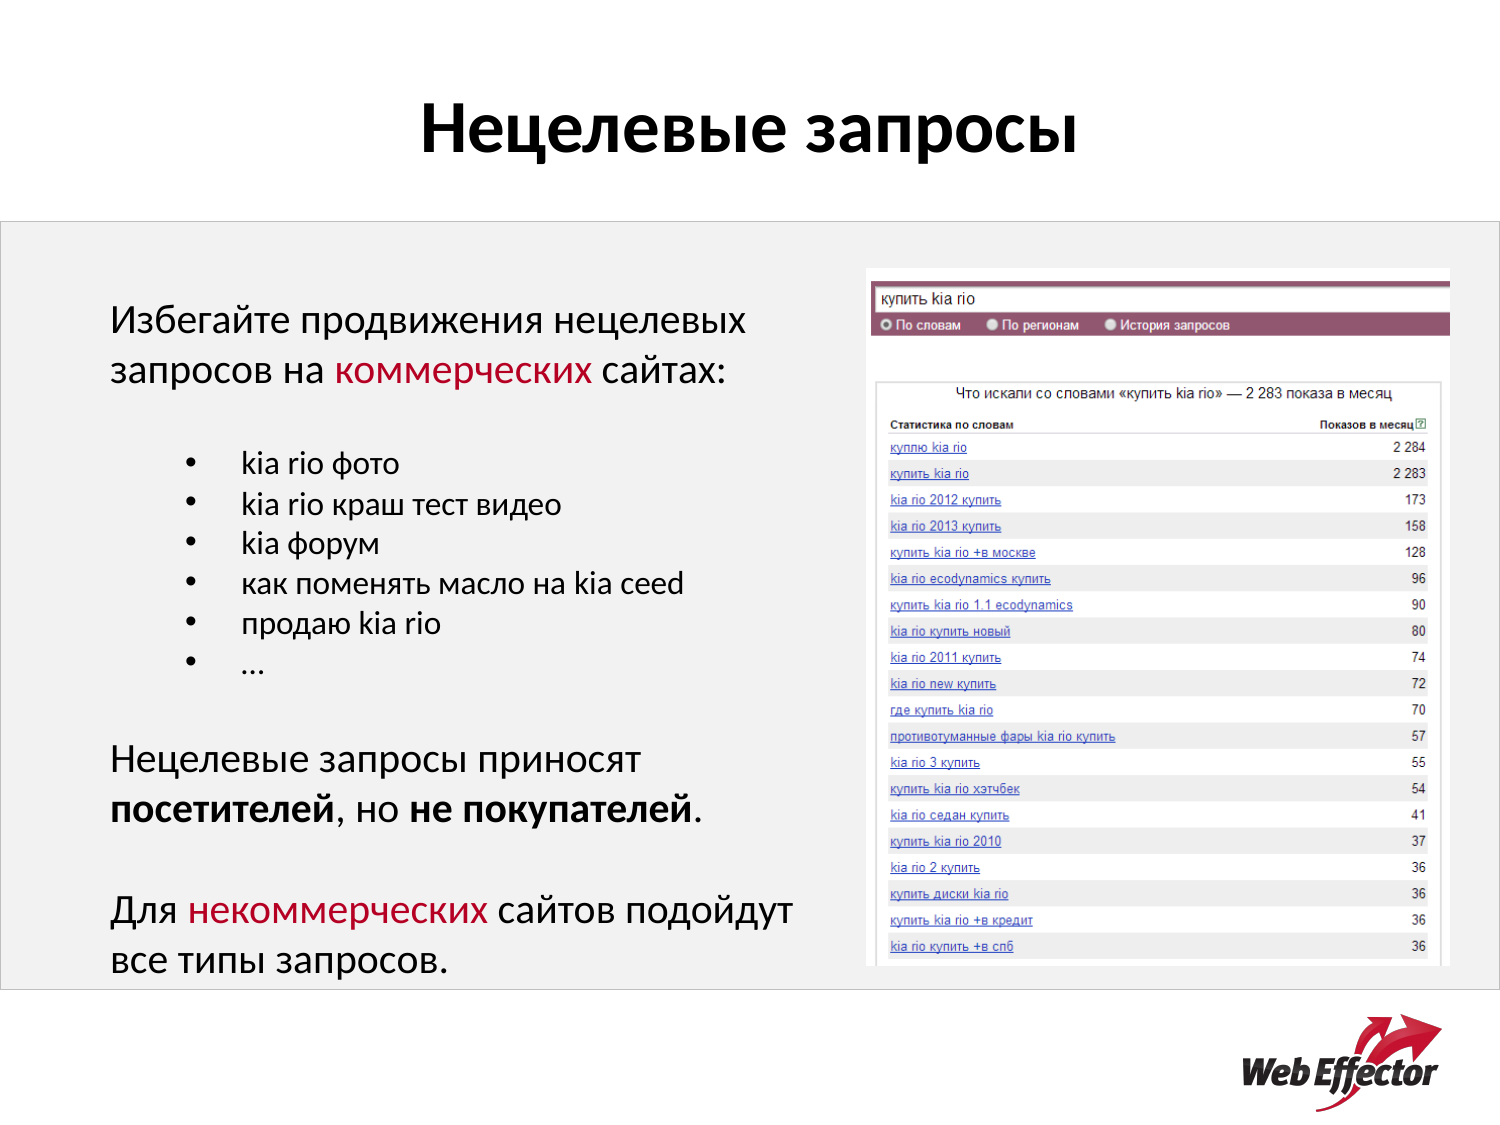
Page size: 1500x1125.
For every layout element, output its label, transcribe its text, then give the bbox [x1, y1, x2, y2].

picture [1243, 1014, 1442, 1112]
title Нецелевые запросы [112, 26, 1388, 202]
text_box [0, 220, 1500, 992]
picture [866, 267, 1451, 966]
text_box Избегайте продвижения нецелевых запросов на коммерческих сайтах: kia rio фото kia rio краш тест видео kia форум как поменять масло на kia ceed продаю kia rio … Нецелевые запросы приносят посетителей, но не покупателей. Для некоммерческих сайтов подойдут все типы запросов. [20, 284, 841, 1039]
